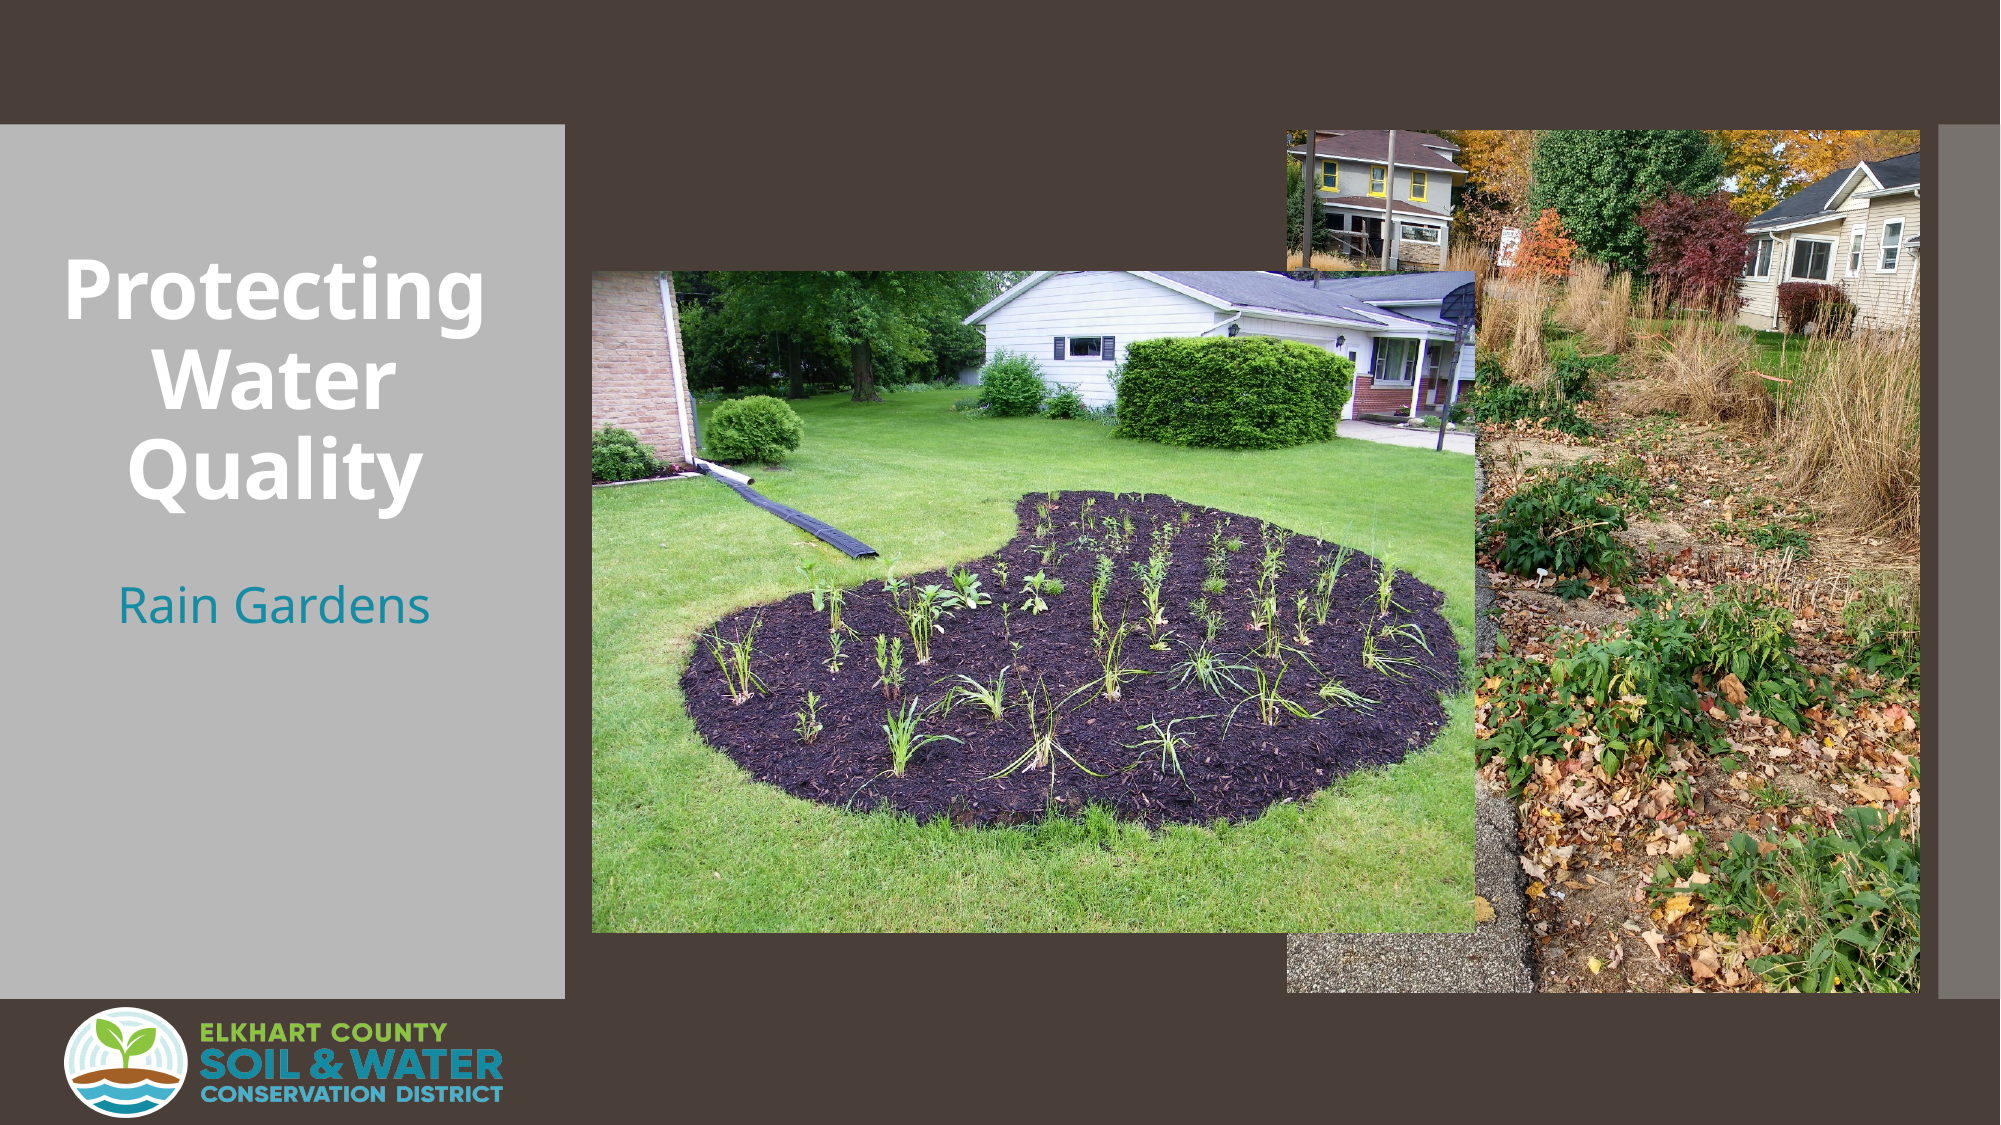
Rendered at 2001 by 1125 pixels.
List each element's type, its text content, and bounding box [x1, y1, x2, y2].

picture [592, 129, 1921, 993]
text_box Rain Gardens [41, 573, 507, 954]
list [63, 1006, 503, 1119]
title Protecting Water Quality [41, 187, 507, 573]
